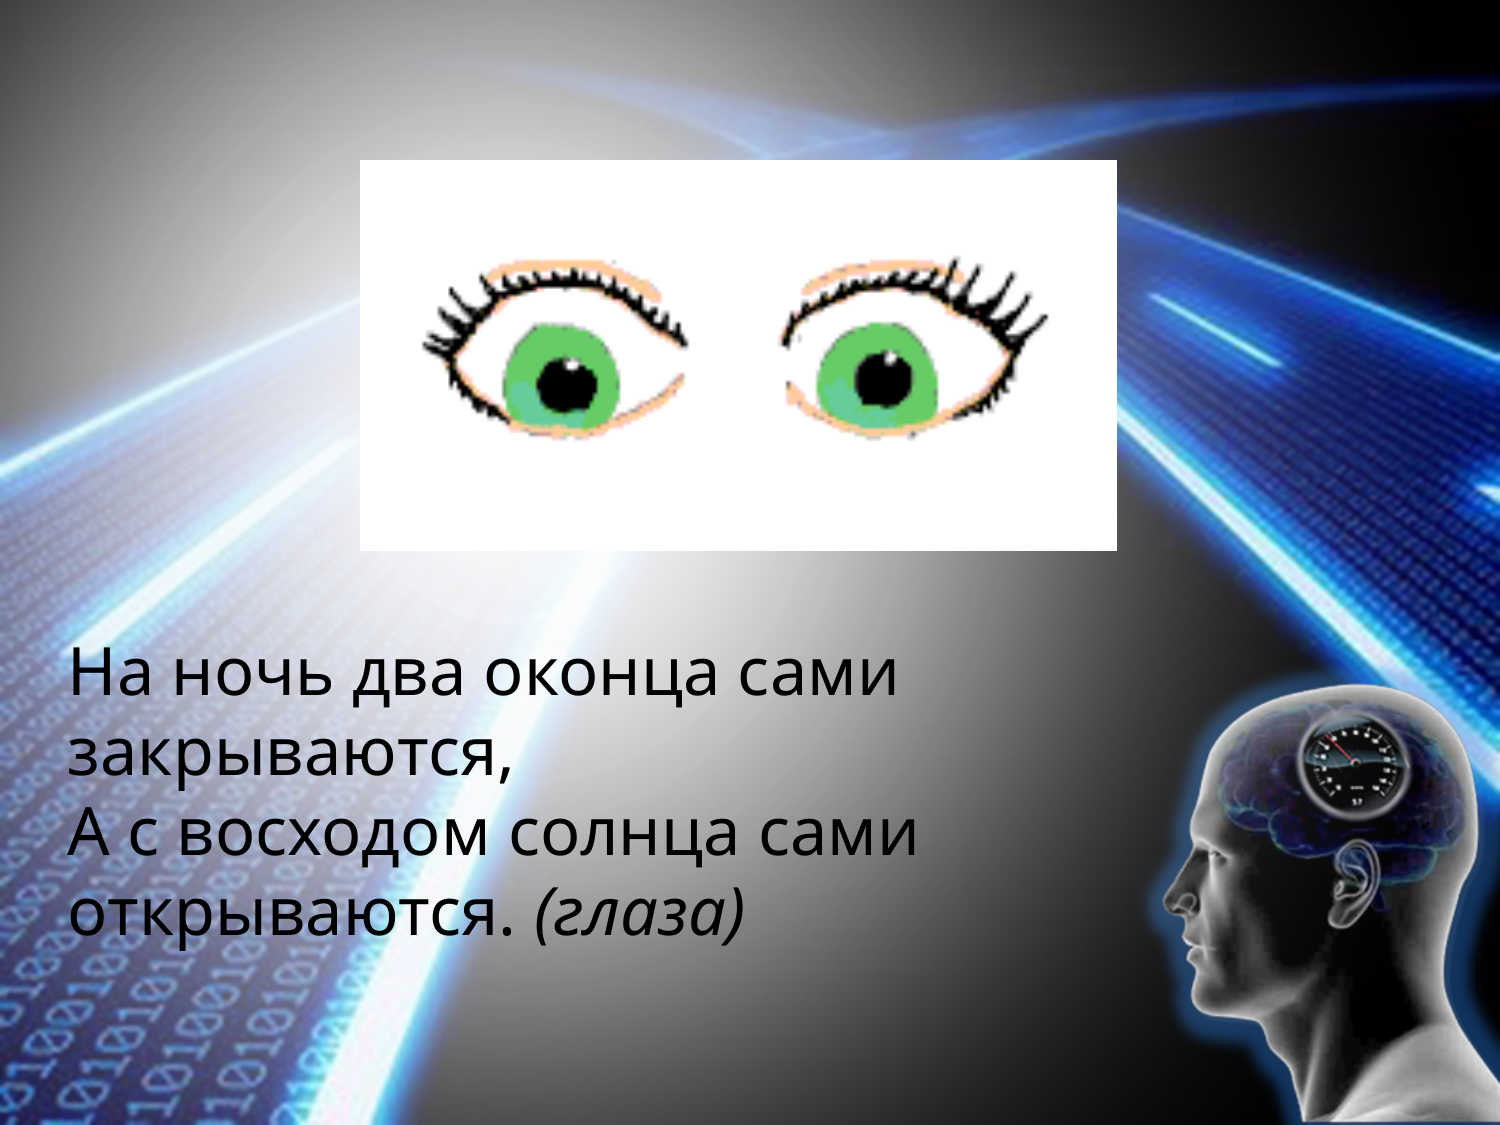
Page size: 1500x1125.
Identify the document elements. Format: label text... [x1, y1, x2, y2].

text_box На ночь два оконца сами закрываются, А с восходом солнца сами открываются. (глаза) [53, 621, 1058, 957]
picture [0, 0, 1500, 1125]
